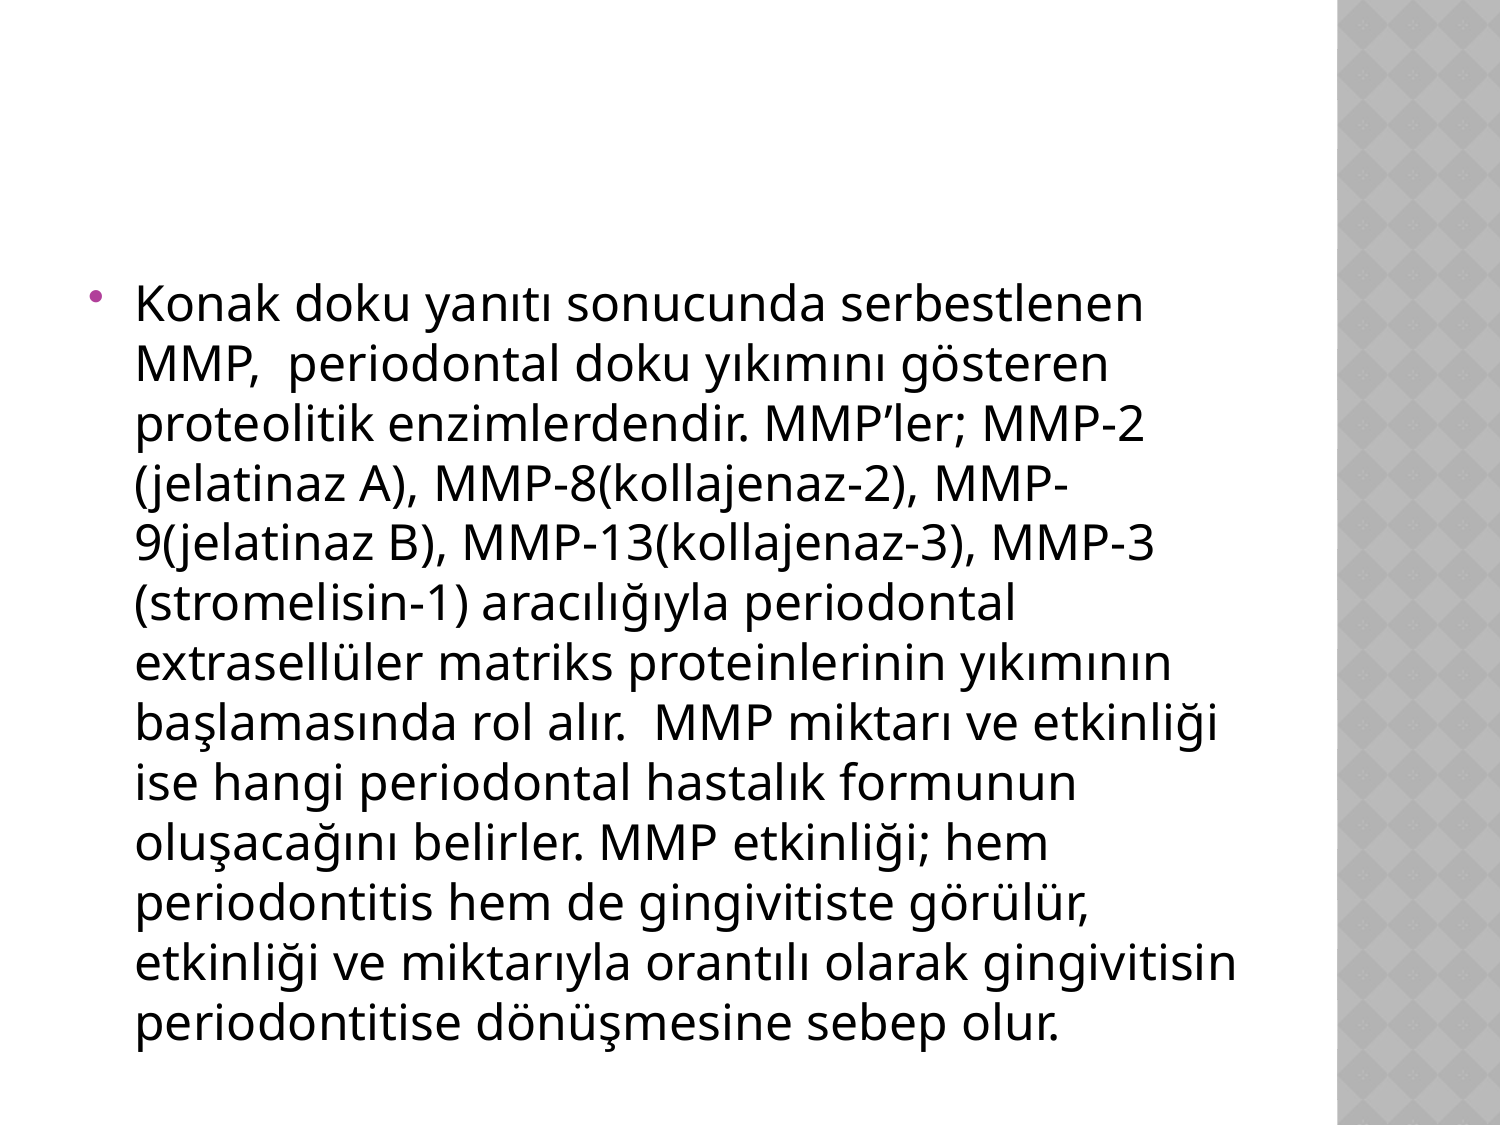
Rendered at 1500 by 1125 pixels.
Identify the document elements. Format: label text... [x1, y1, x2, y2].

list Konak doku yanıtı sonucunda serbestlenen MMP, periodontal doku yıkımını gösteren proteolitik enzimlerdendir. MMP’ler; MMP-2 (jelatinaz A), MMP-8(kollajenaz-2), MMP-9(jelatinaz B), MMP-13(kollajenaz-3), MMP-3 (stromelisin-1) aracılığıyla periodontal extrasellüler matriks proteinlerinin yıkımının başlamasında rol alır. MMP miktarı ve etkinliği ise hangi periodontal hastalık formunun oluşacağını belirler. MMP etkinliği; hem periodontitis hem de gingivitiste görülür, etkinliği ve miktarıyla orantılı olarak gingivitisin periodontitise dönüşmesine sebep olur. [75, 264, 1263, 1059]
